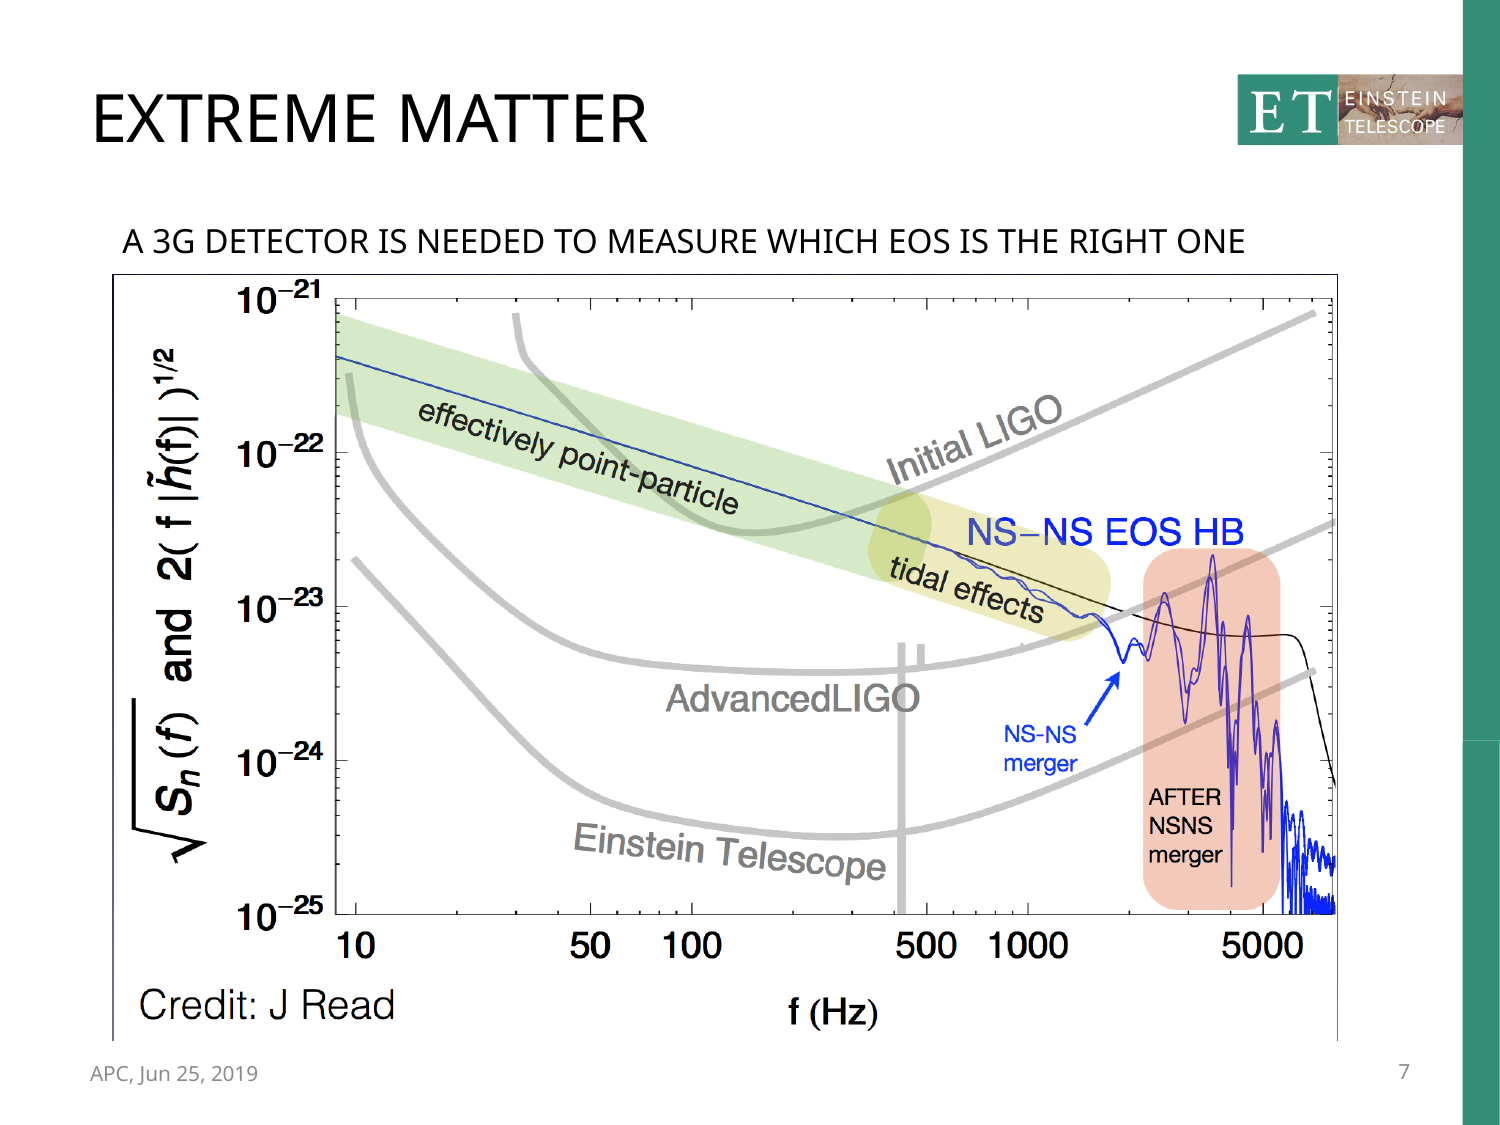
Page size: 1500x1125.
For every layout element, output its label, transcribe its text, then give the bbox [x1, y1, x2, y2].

title EXTREME MATTER [75, 45, 1388, 188]
picture [112, 274, 1338, 1041]
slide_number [75, 1042, 475, 1103]
slide_number 7 [1350, 1042, 1425, 1103]
text_box A 3G DETECTOR IS NEEDED TO MEASURE WHICH EOS IS THE RIGHT ONE [107, 212, 1263, 268]
picture [1388, 74, 1463, 145]
